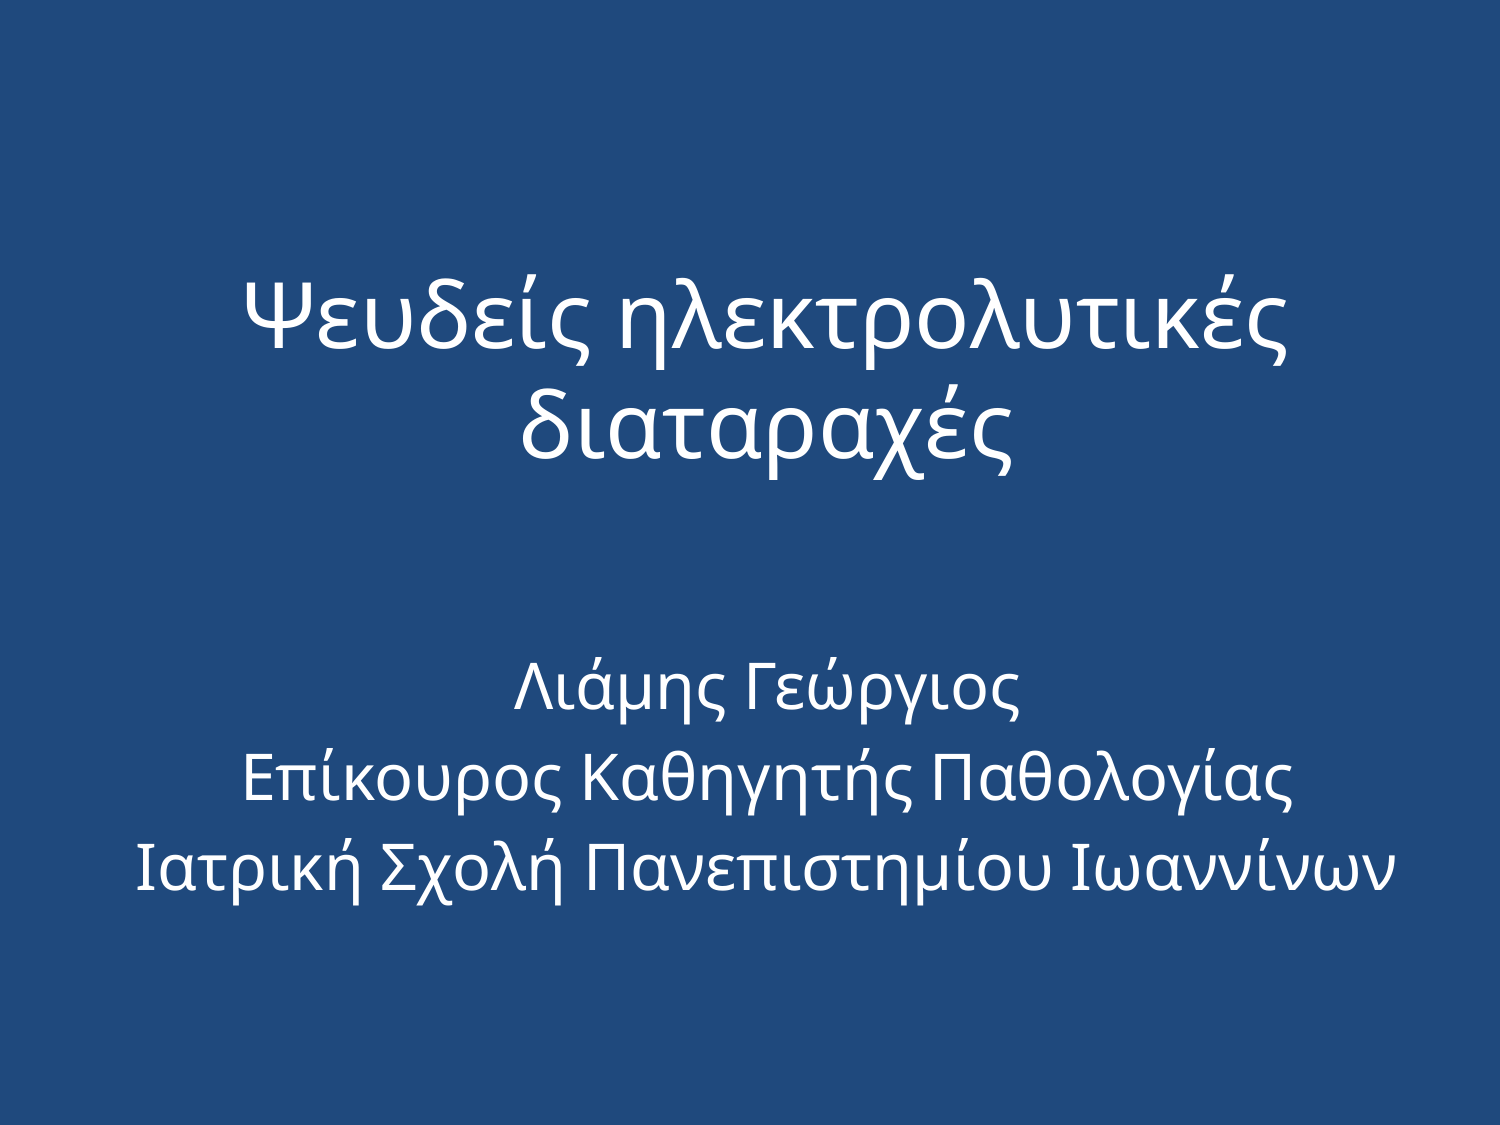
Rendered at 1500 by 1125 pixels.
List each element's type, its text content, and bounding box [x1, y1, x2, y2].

subtitle Λιάμης Γεώργιος Επίκουρος Καθηγητής Παθολογίας Ιατρική Σχολή Πανεπιστημίου Ιωαννίνων [117, 637, 1418, 925]
title Ψευδείς ηλεκτρολυτικές διαταραχές [128, 246, 1404, 488]
